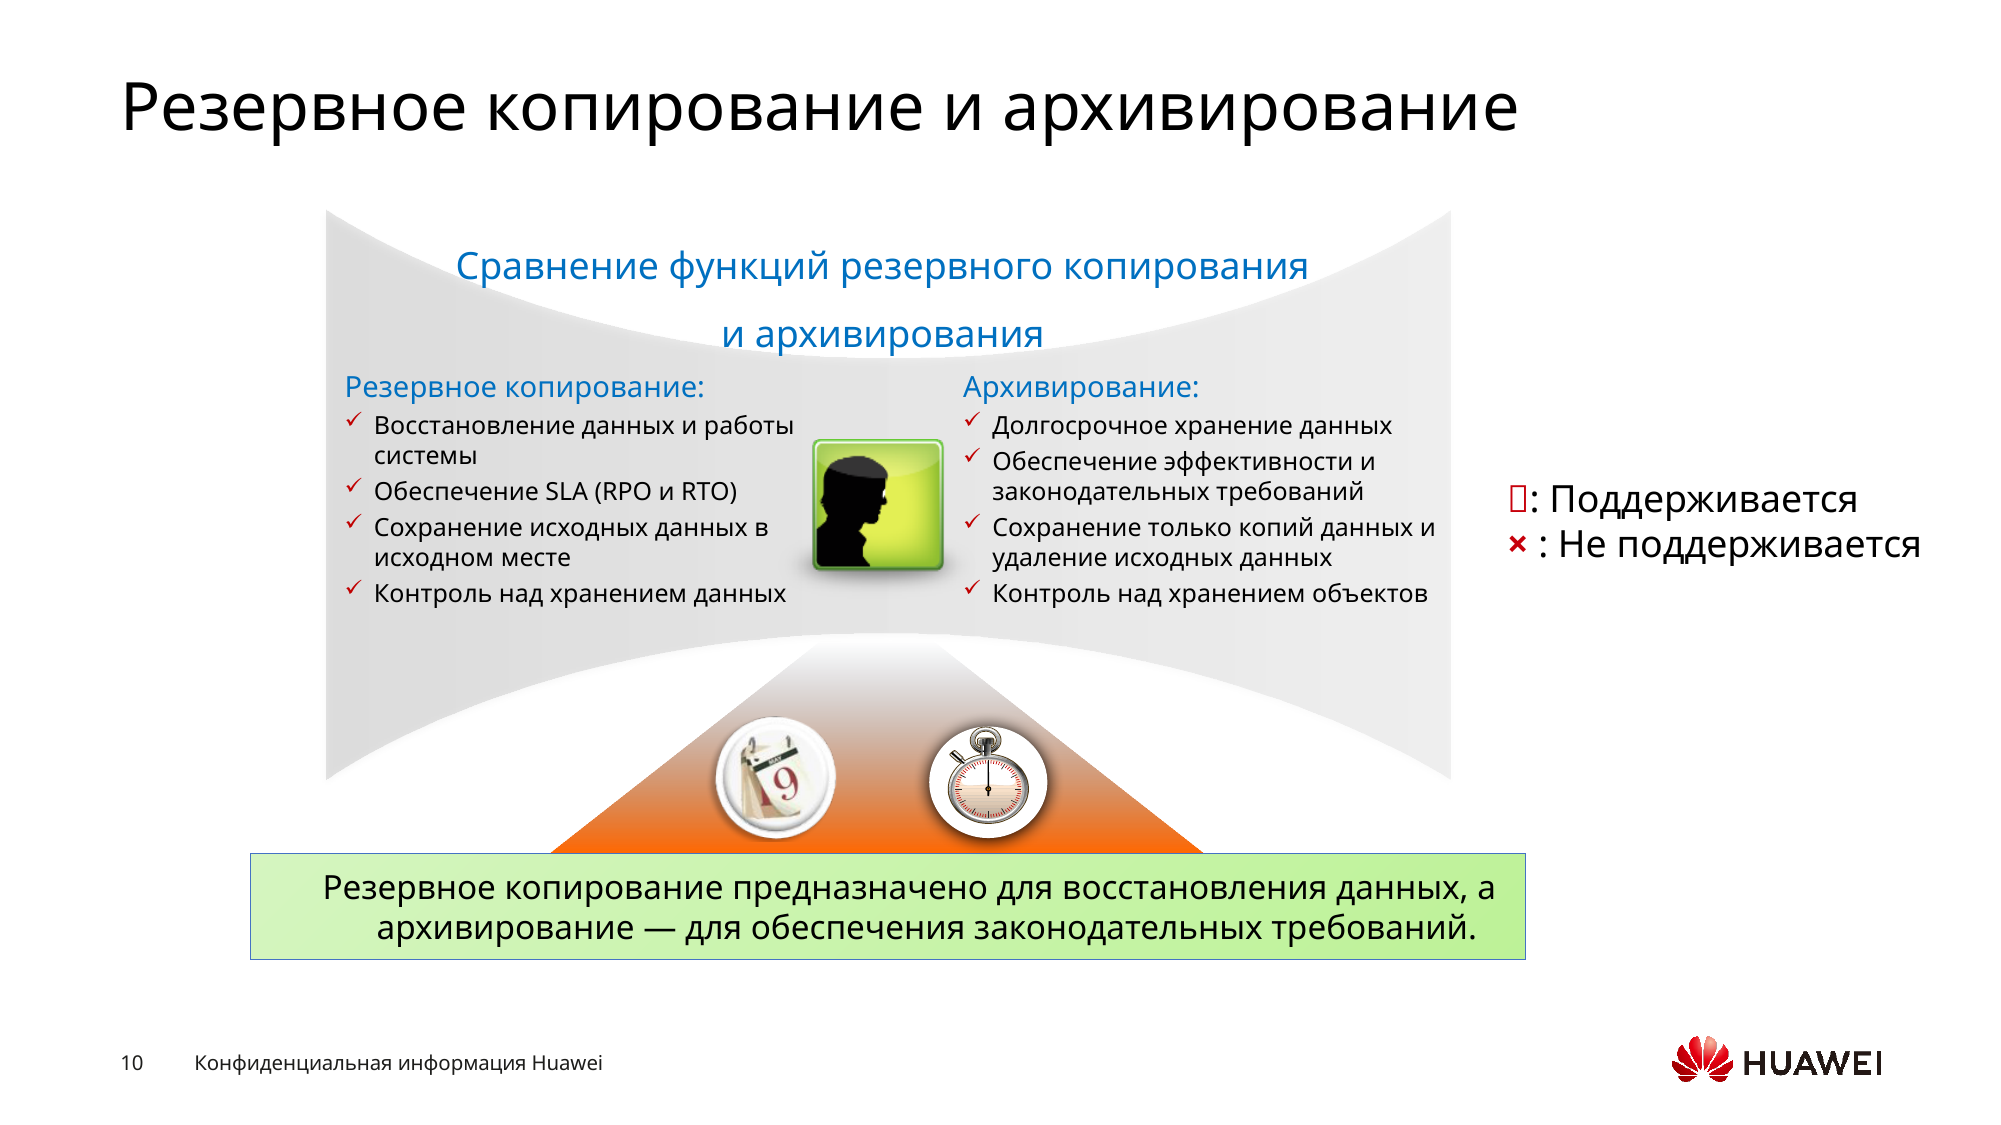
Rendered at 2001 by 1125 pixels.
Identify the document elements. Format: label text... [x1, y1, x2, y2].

text_box [1001, 731, 1204, 853]
text_box Резервное копирование: Восстановление данных и работы системы Обеспечение SLA (RPO и RTO) Сохранение исходных данных в исходном месте Контроль над хранением данных [344, 368, 801, 608]
text_box [548, 641, 1042, 853]
picture [704, 714, 847, 842]
text_box : Поддерживается × : Не поддерживается [1492, 468, 1978, 573]
text_box Резервное копирование предназначено для восстановления данных, а архивирование — для обеспечения законодательных требований. [250, 853, 1526, 960]
title Резервное копирование и архивирование [120, 73, 1880, 155]
text_box [325, 208, 1452, 781]
text_box Сравнение функций резервного копирования и архивирования [439, 215, 1327, 359]
text_box Архивирование: Долгосрочное хранение данных Обеспечение эффективности и законодательных требований Сохранение только копий данных и удаление исходных данных Контроль над хранением объектов [963, 368, 1451, 639]
picture [1672, 1036, 1881, 1082]
picture [768, 439, 984, 603]
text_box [929, 726, 1048, 838]
